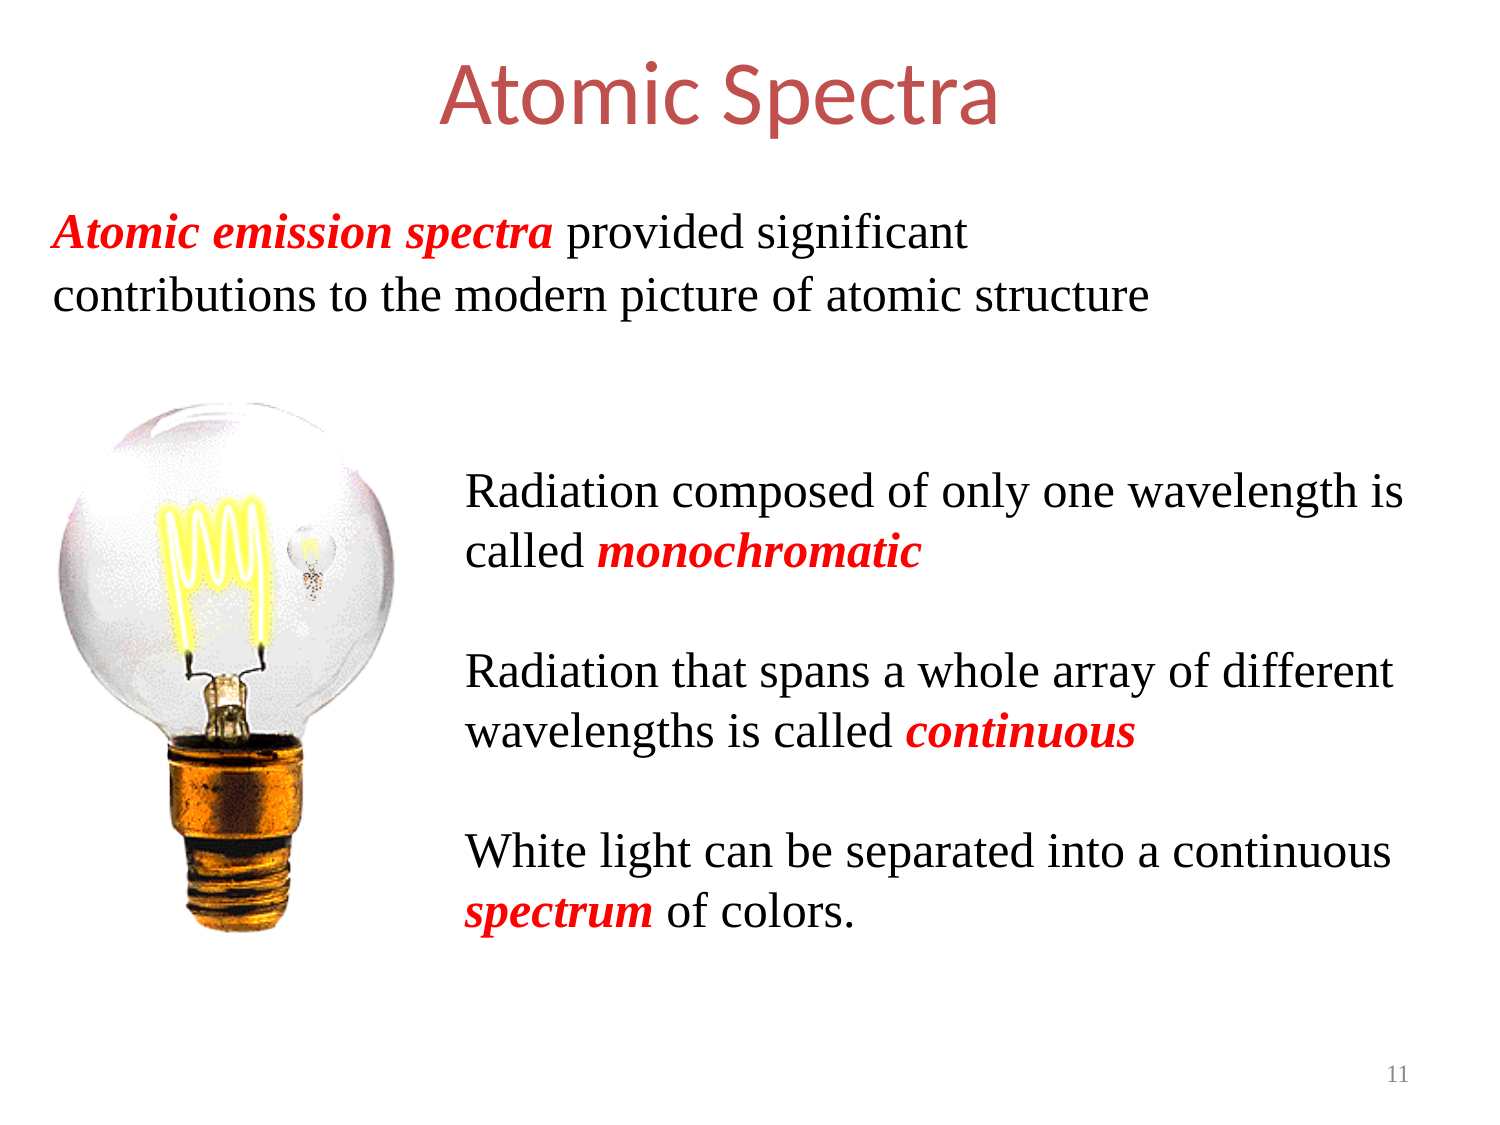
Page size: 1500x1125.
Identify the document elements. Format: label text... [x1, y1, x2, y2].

slide_number 11 [1074, 1042, 1425, 1103]
picture [37, 387, 414, 961]
text_box Radiation composed of only one wavelength is called monochromatic Radiation that spans a whole array of different wavelengths is called continuous White light can be separated into a continuous spectrum of colors. [450, 449, 1450, 1005]
text_box Atomic emission spectra provided significant contributions to the modern picture of atomic structure [37, 187, 1413, 438]
title Atomic Spectra [0, 12, 1463, 163]
